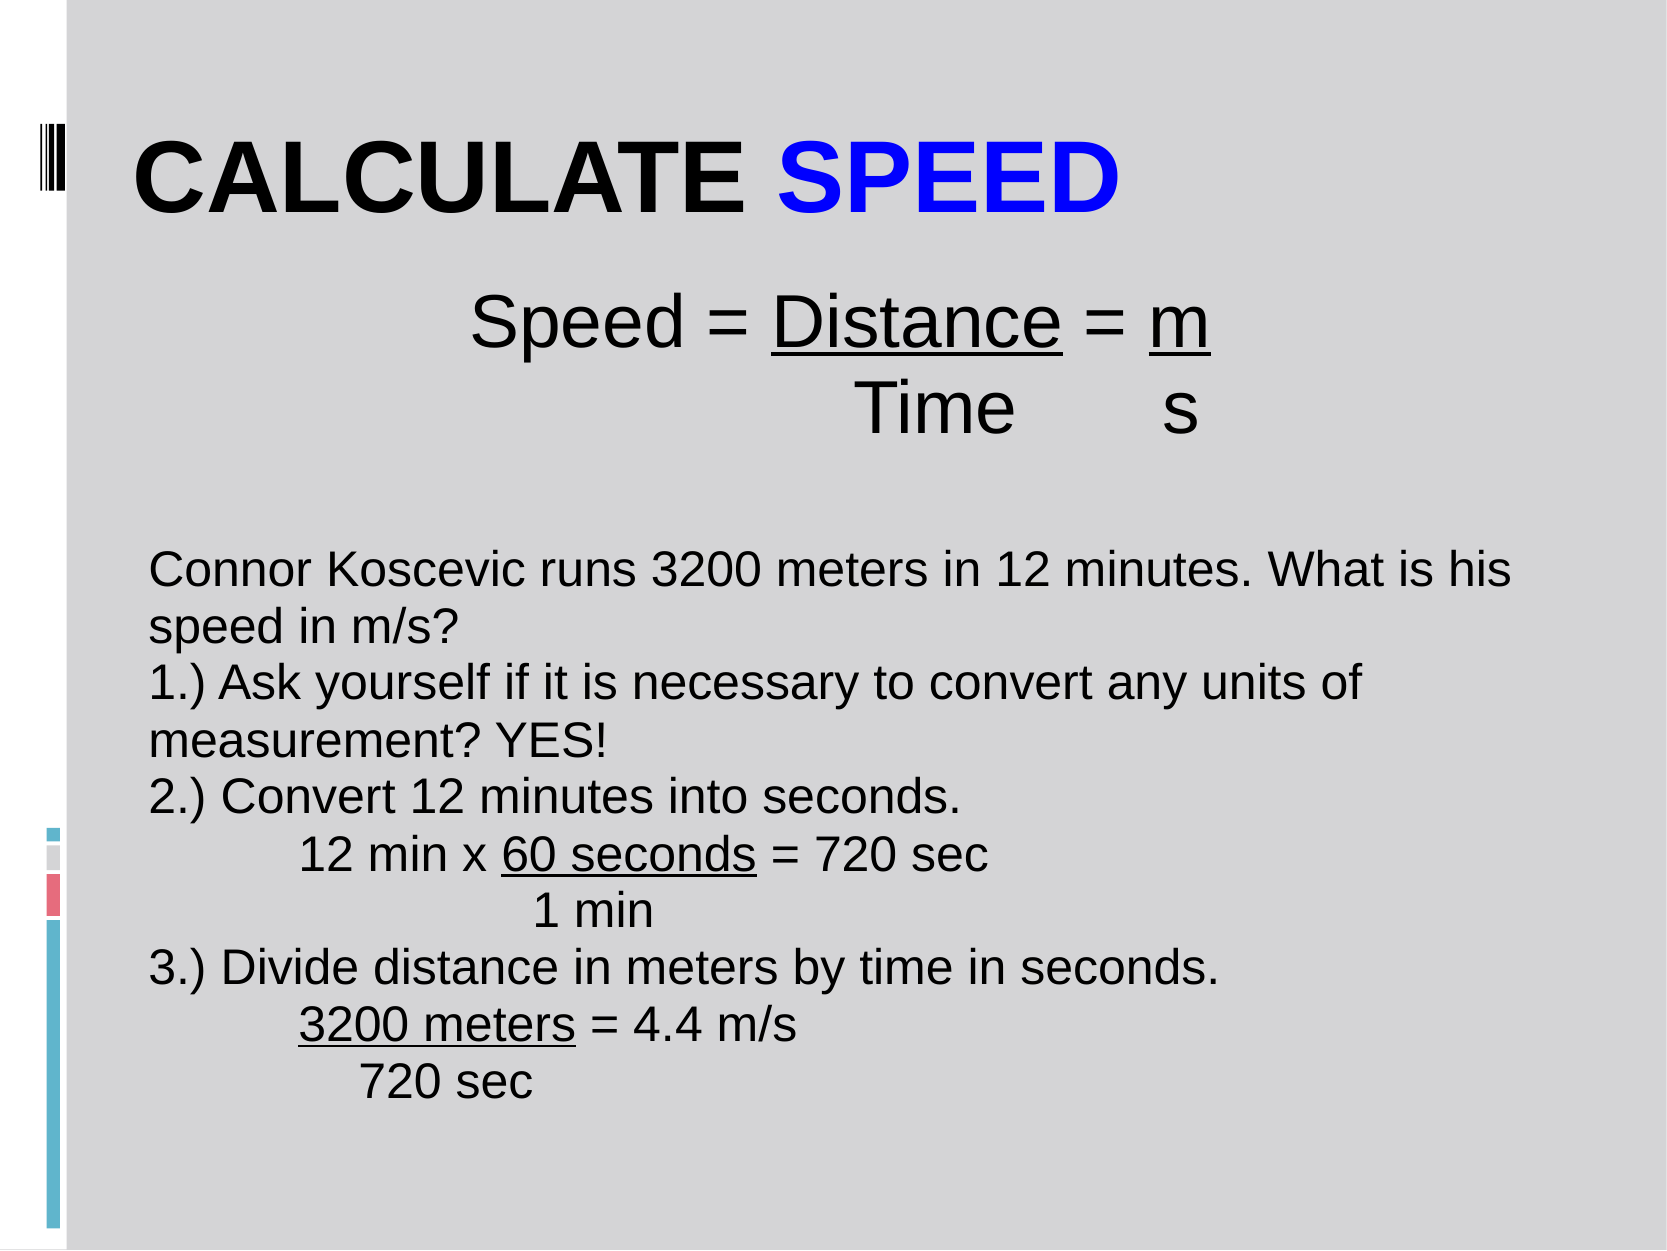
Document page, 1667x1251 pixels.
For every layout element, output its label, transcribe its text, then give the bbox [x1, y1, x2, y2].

subtitle Speed = Distance = m Time s Connor Koscevic runs 3200 meters in 12 minutes. What is his speed in m/s? 1.) Ask yourself if it is necessary to convert any units of measurement? YES! 2.) Convert 12 minutes into seconds. 12 min x 60 seconds = 720 sec 1 min 3.) Divide distance in meters by time in seconds. 3200 meters = 4.4 m/s 720 sec [133, 312, 1547, 1178]
title Calculate Speed [132, 119, 1535, 312]
